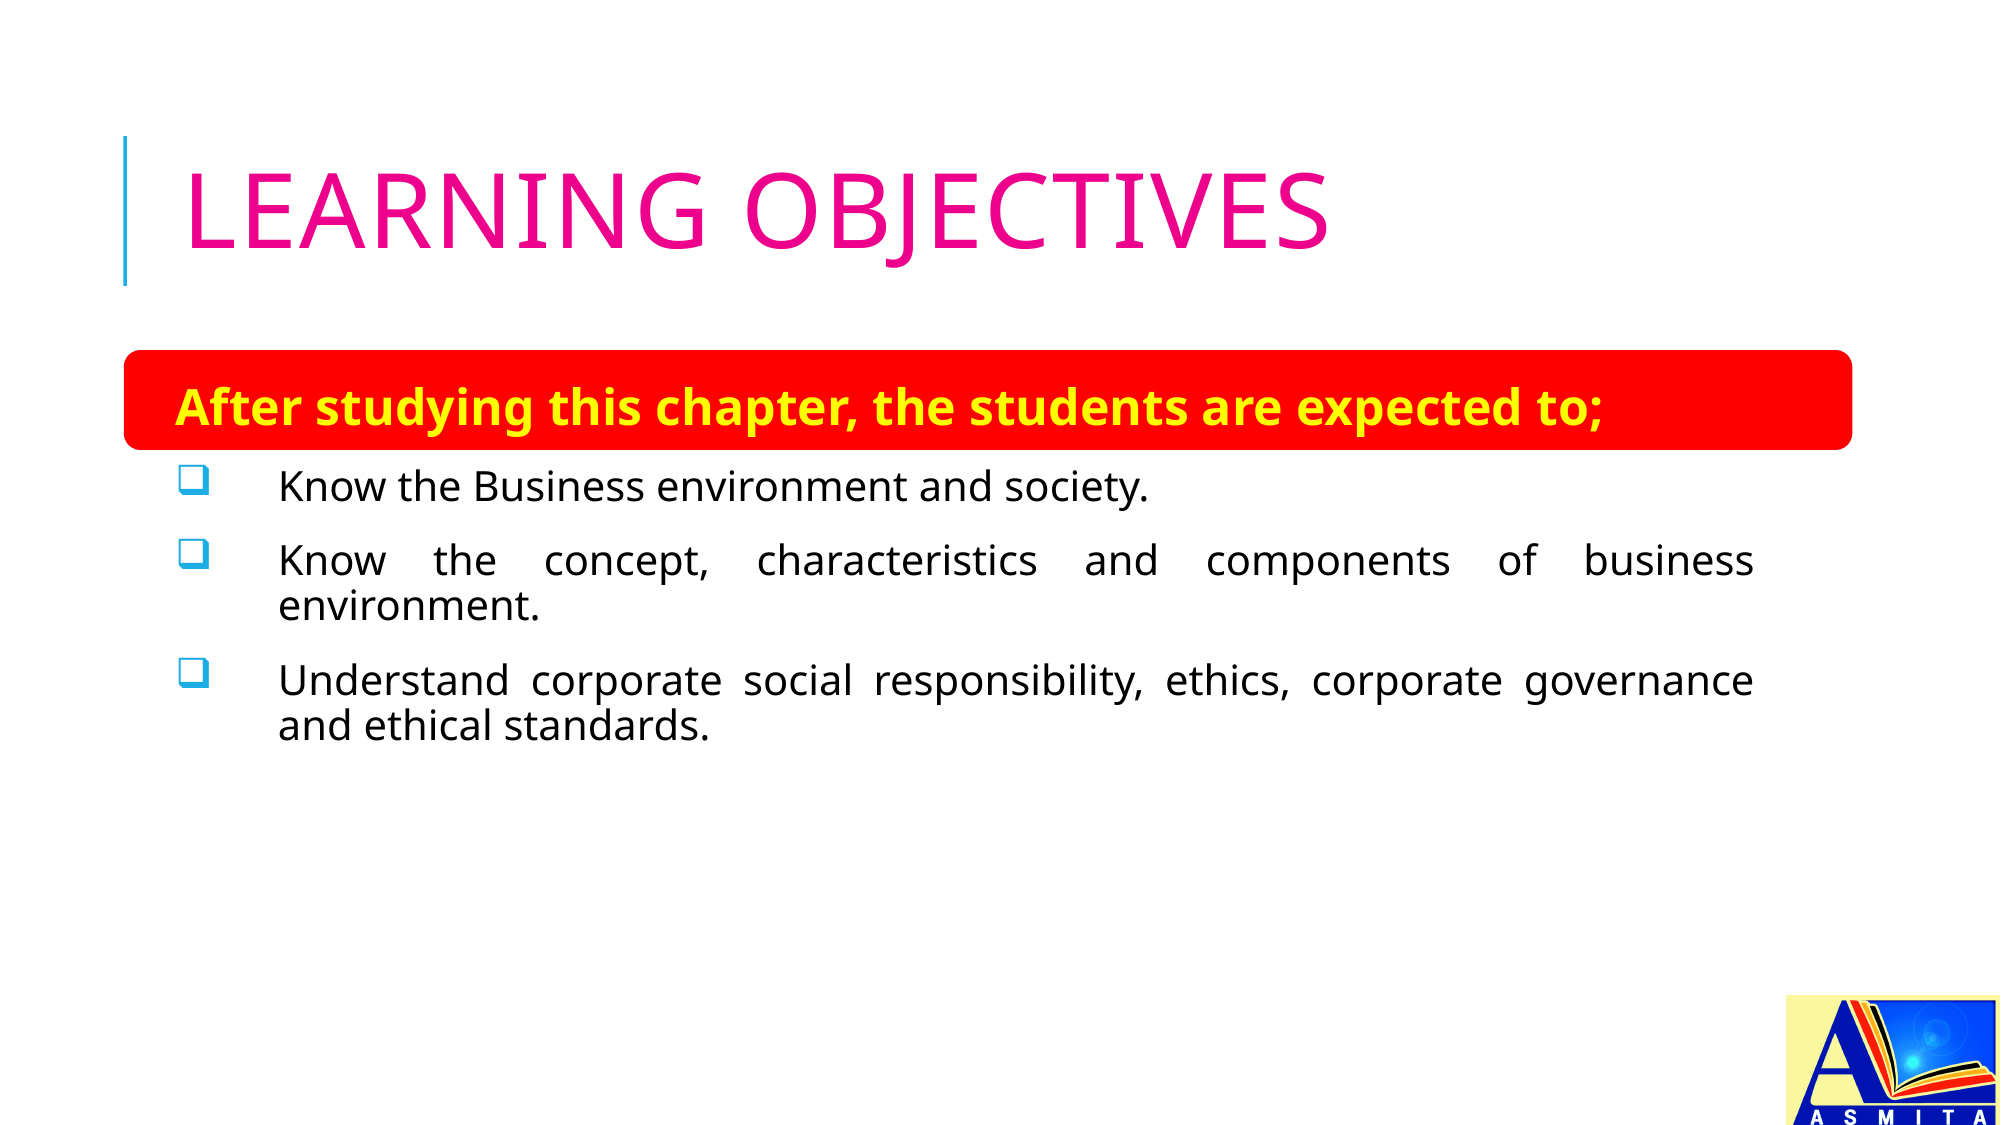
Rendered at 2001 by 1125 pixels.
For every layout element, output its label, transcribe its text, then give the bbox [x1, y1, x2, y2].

title LEARNING OBJECTIVES [168, 96, 1763, 342]
list After studying this chapter, the students are expected to; Know the Business environment and society. Know the concept, characteristics and components of business environment. Understand corporate social responsibility, ethics, corporate governance and ethical standards. [168, 375, 1763, 1035]
text_box [122, 348, 1854, 452]
picture [1786, 995, 2000, 1125]
